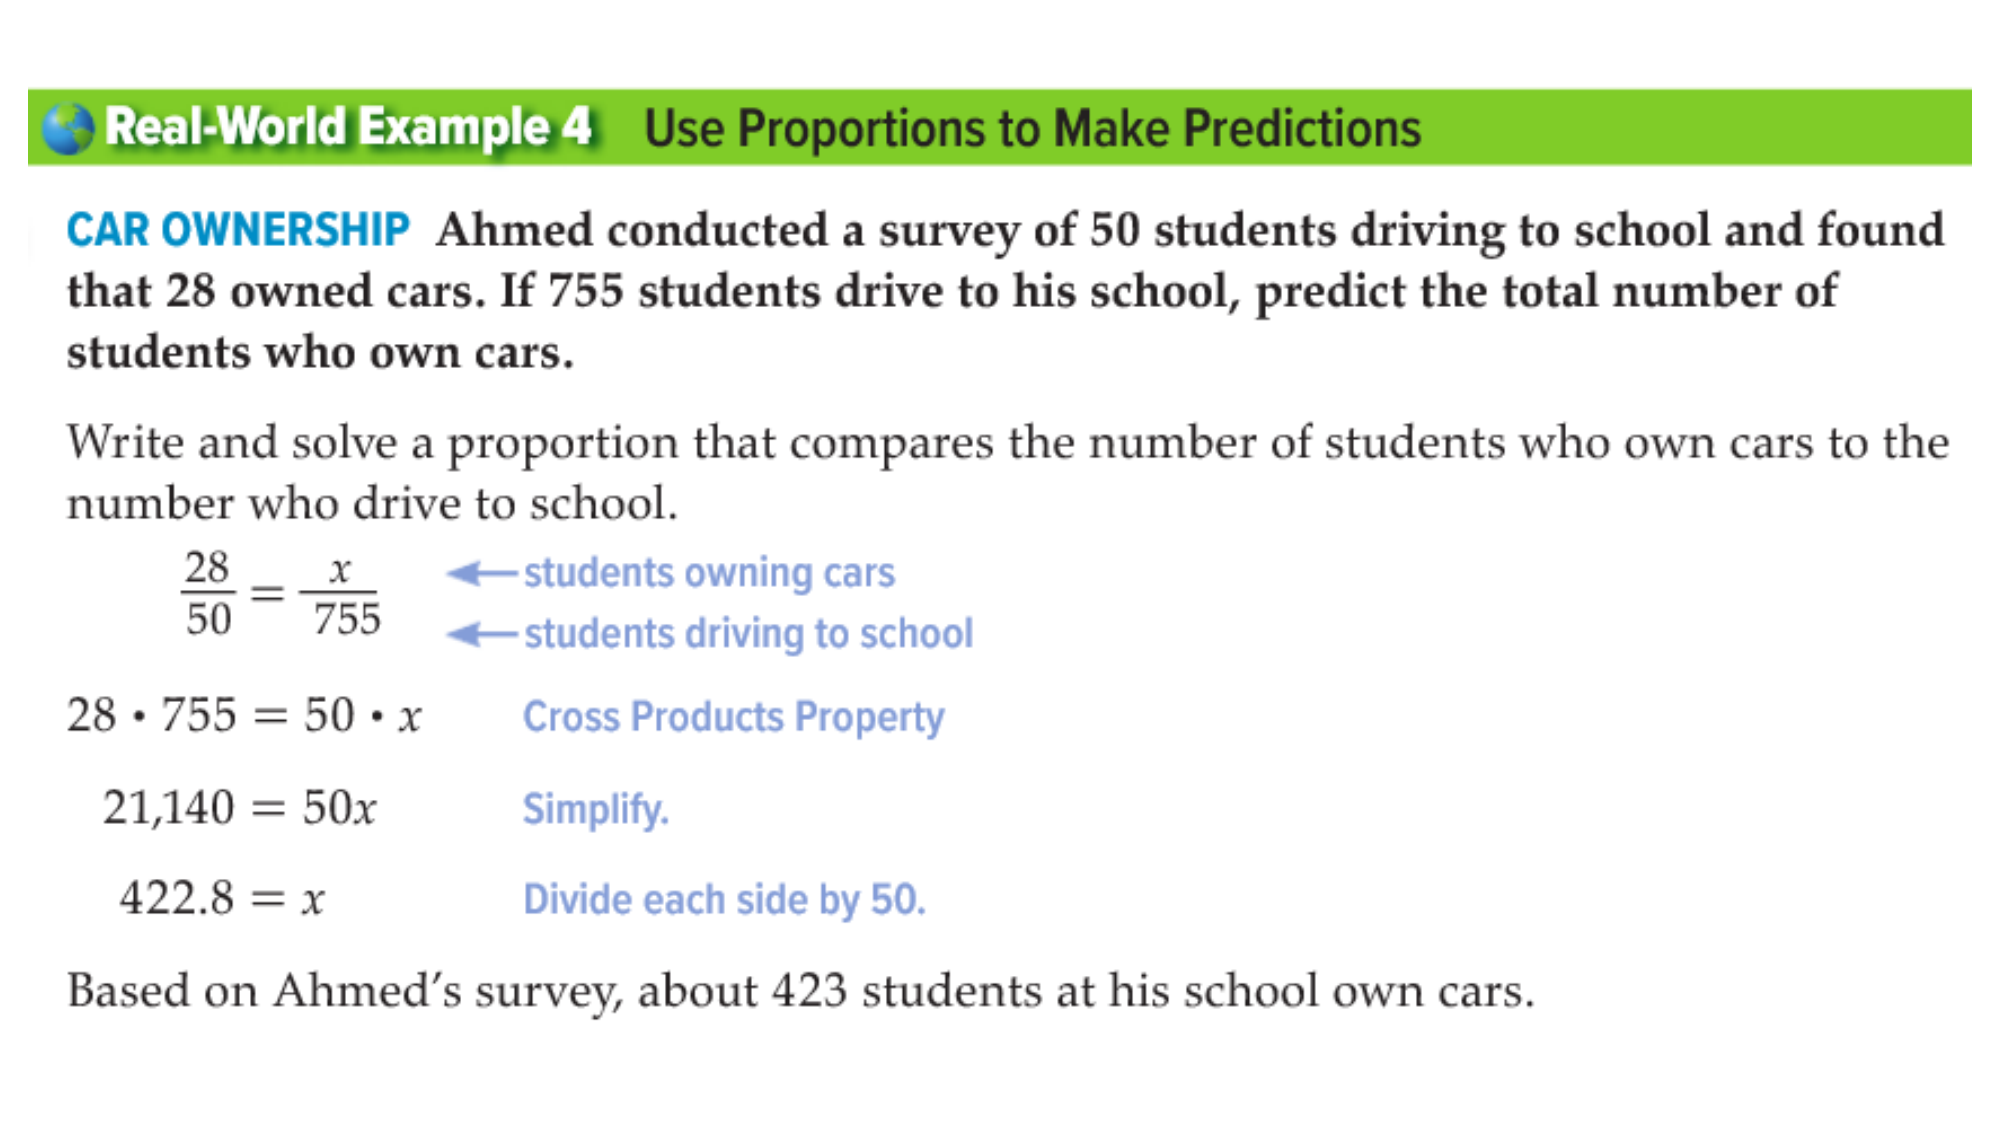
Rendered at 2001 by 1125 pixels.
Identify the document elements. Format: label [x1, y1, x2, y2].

picture [28, 79, 1972, 1045]
